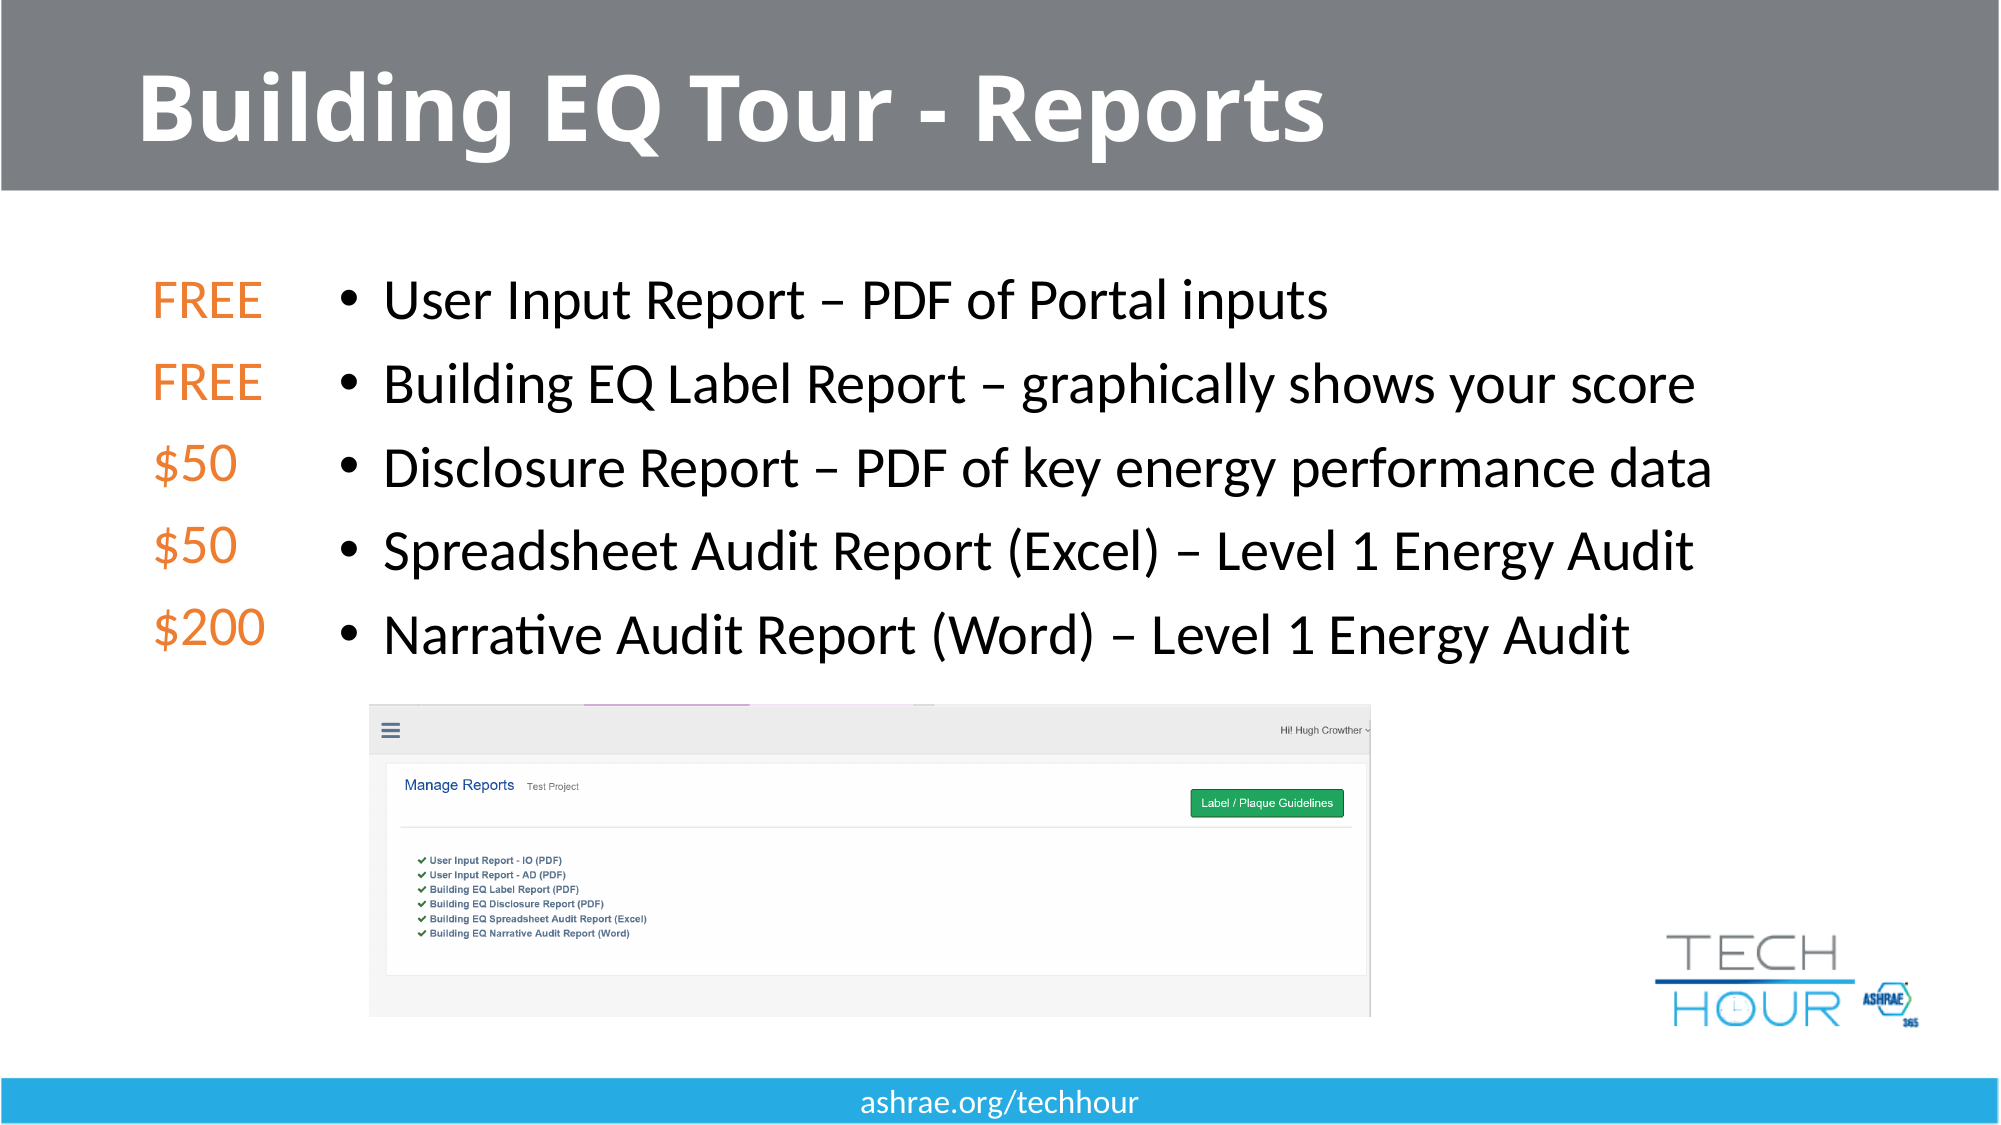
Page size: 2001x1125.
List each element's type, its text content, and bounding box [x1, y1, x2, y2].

title Building EQ Tour - Reports [120, 18, 1846, 206]
picture [1, 0, 1999, 1125]
text_box FREE FREE $50 $50 $200 [137, 262, 370, 708]
footer ashrae.org/techhour [662, 1070, 1338, 1125]
list User Input Report – PDF of Portal inputs Building EQ Label Report – graphically shows your score Disclosure Report – PDF of key energy performance data Spreadsheet Audit Report (Excel) – Level 1 Energy Audit Narrative Audit Report (Word) – Level 1 Energy Audit [323, 261, 1839, 707]
